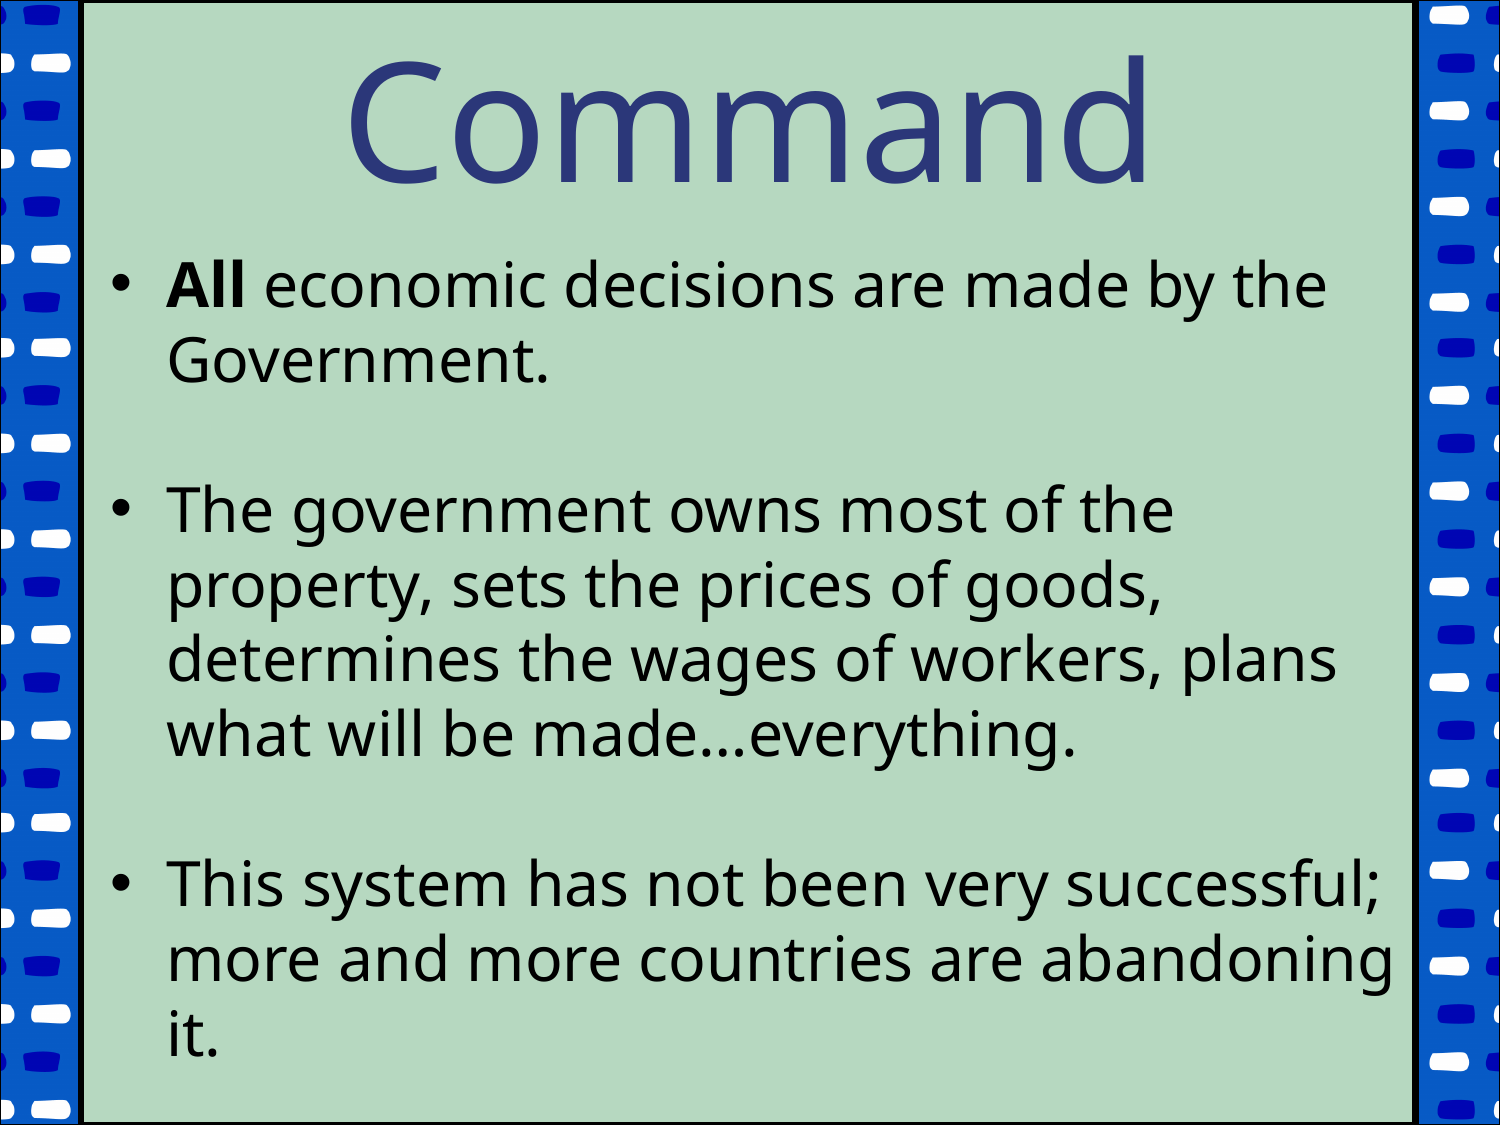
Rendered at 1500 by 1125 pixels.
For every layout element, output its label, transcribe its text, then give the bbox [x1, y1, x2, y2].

text_box [1417, 0, 1500, 1125]
text_box [80, 0, 1417, 1125]
text_box Command [329, 9, 1171, 222]
text_box All economic decisions are made by the Government. The government owns most of the property, sets the prices of goods, determines the wages of workers, plans what will be made…everything. This system has not been very successful; more and more countries are abandoning it. [95, 237, 1416, 1125]
text_box [0, 0, 80, 1125]
